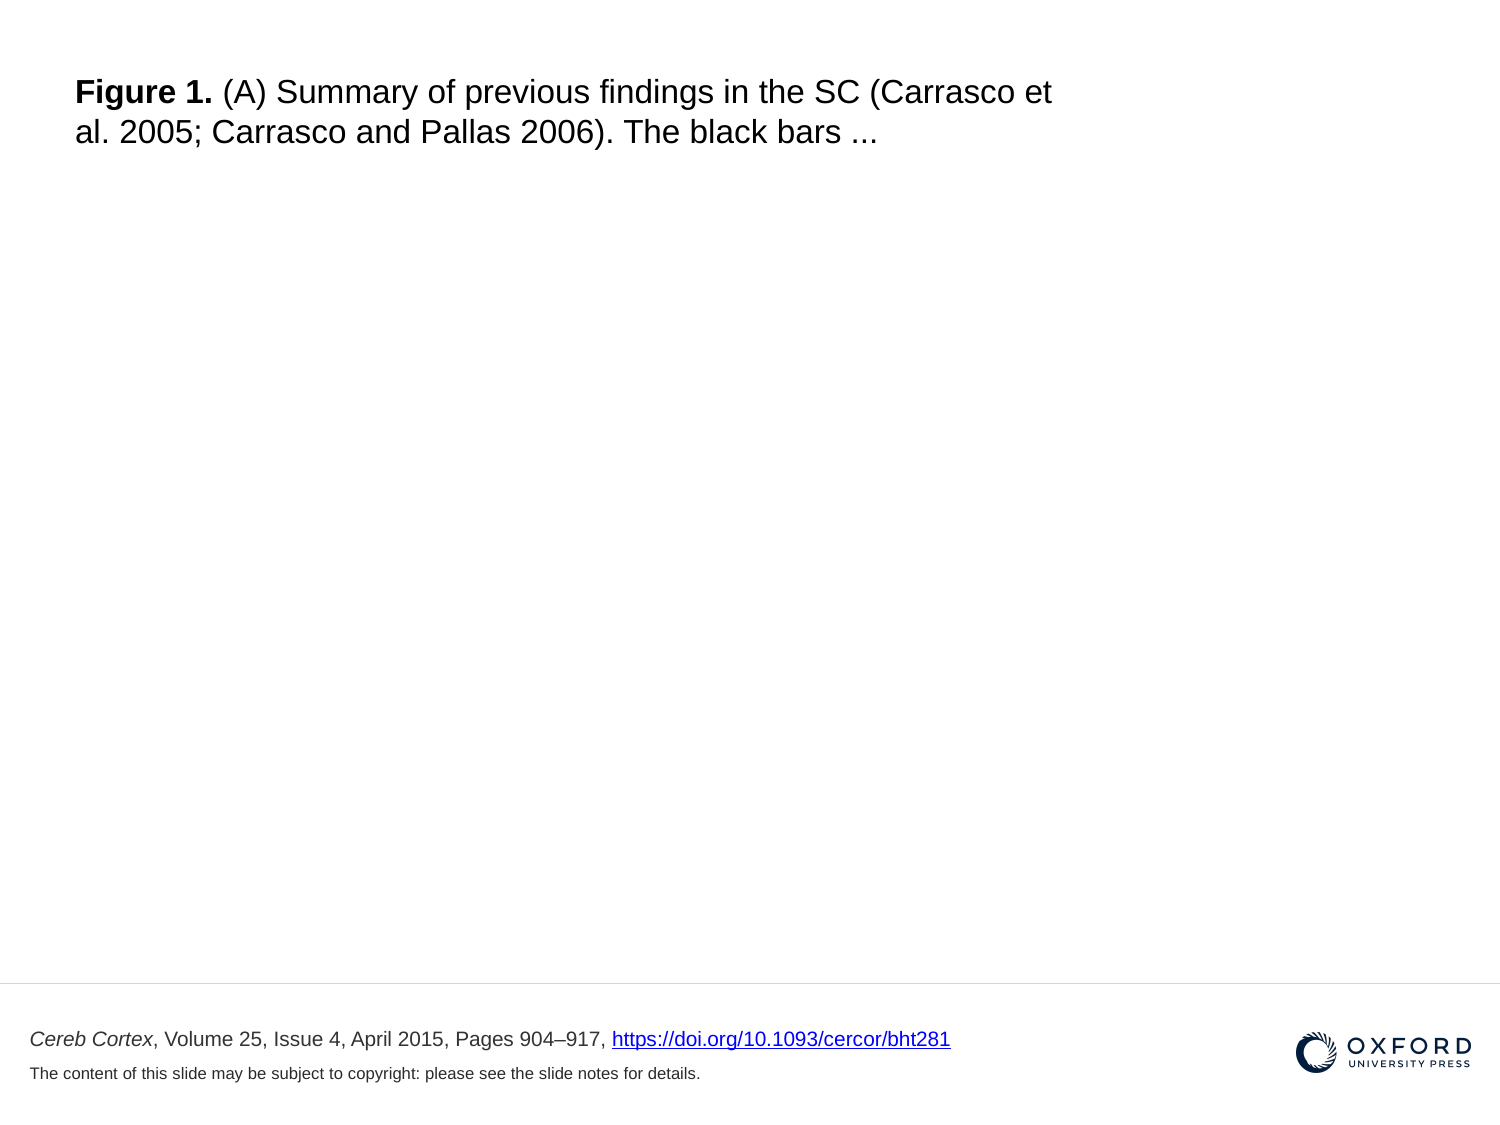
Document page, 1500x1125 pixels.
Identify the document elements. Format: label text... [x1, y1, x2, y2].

title Figure 1. (A) Summary of previous findings in the SC (Carrasco et al. 2005; Carrasco and Pallas 2006). The black bars ... [75, 69, 1078, 171]
footer Cereb Cortex, Volume 25, Issue 4, April 2015, Pages 904–917, https://doi.org/10.1093/cercor/bht281 The content of this slide may be subject to copyright: please see the slide notes for details. [0, 983, 1260, 1125]
picture [1296, 1032, 1471, 1073]
